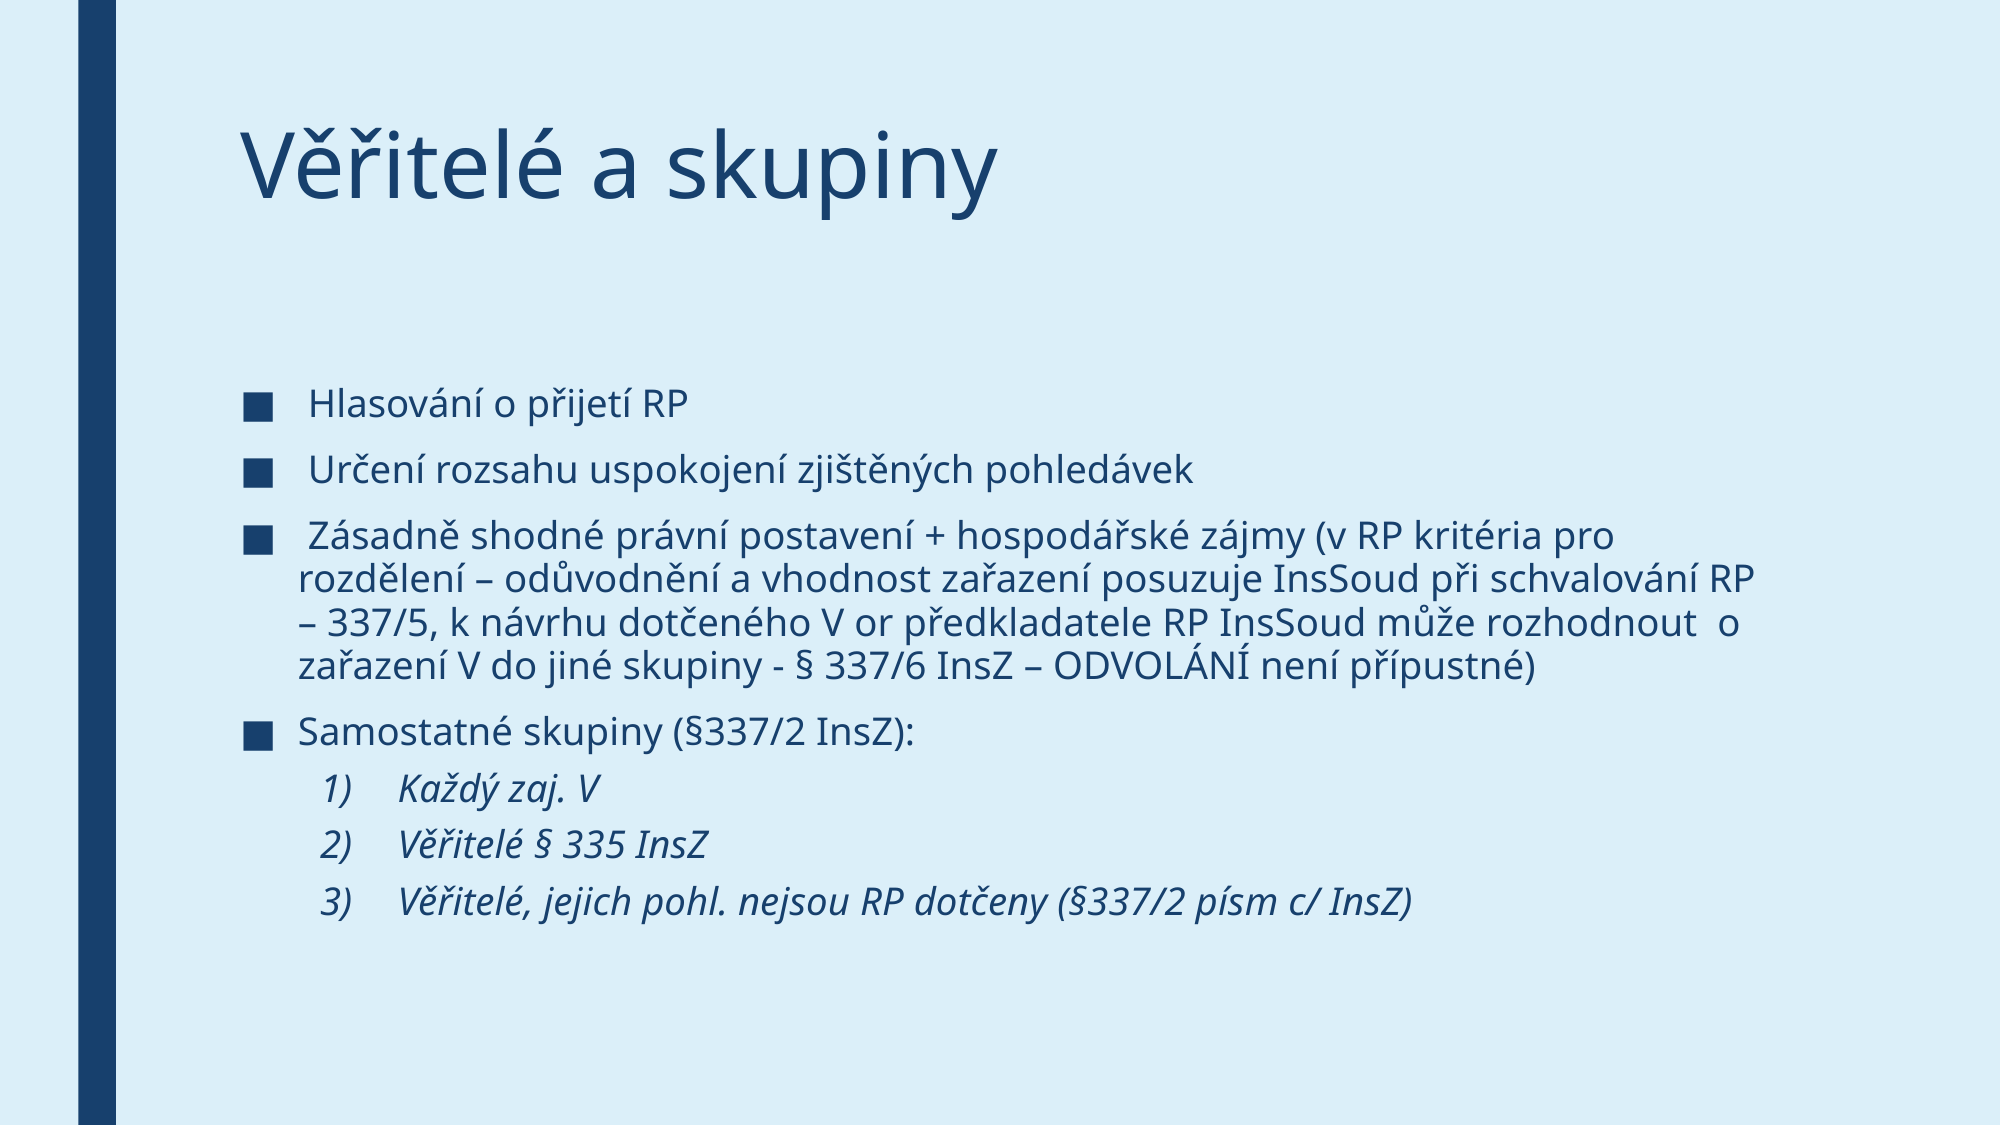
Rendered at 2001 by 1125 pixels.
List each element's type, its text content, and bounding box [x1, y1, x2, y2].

list Hlasování o přijetí RP Určení rozsahu uspokojení zjištěných pohledávek Zásadně shodné právní postavení + hospodářské zájmy (v RP kritéria pro rozdělení – odůvodnění a vhodnost zařazení posuzuje InsSoud při schvalování RP – 337/5, k návrhu dotčeného V or předkladatele RP InsSoud může rozhodnout o zařazení V do jiné skupiny - § 337/6 InsZ – ODVOLÁNÍ není přípustné) Samostatné skupiny (§337/2 InsZ): Každý zaj. V Věřitelé § 335 InsZ Věřitelé, jejich pohl. nejsou RP dotčeny (§337/2 písm c/ InsZ) [225, 375, 1800, 963]
title Věřitelé a skupiny [225, 112, 1800, 357]
